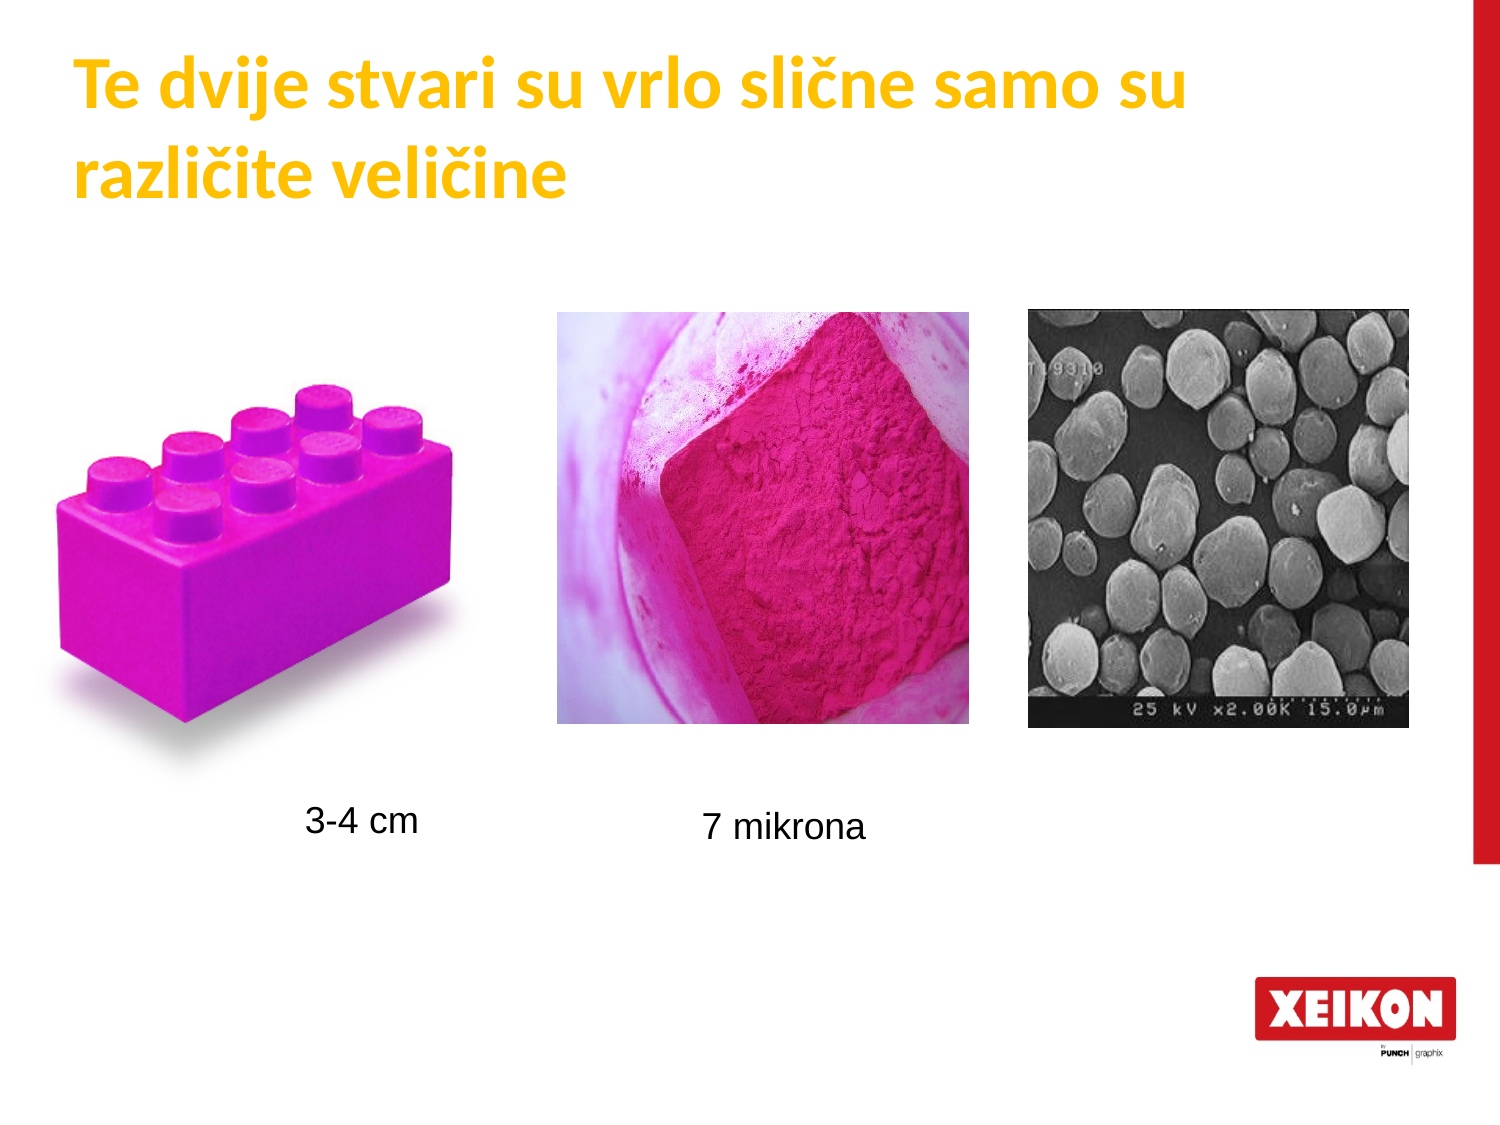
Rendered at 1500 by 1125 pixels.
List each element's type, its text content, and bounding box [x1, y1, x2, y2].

title Te dvije stvari su vrlo slične samo su različite veličine [58, 29, 1409, 218]
text_box 7 mikrona [686, 795, 907, 855]
text_box 3-4 cm [290, 804, 456, 849]
picture [0, 0, 1500, 1125]
